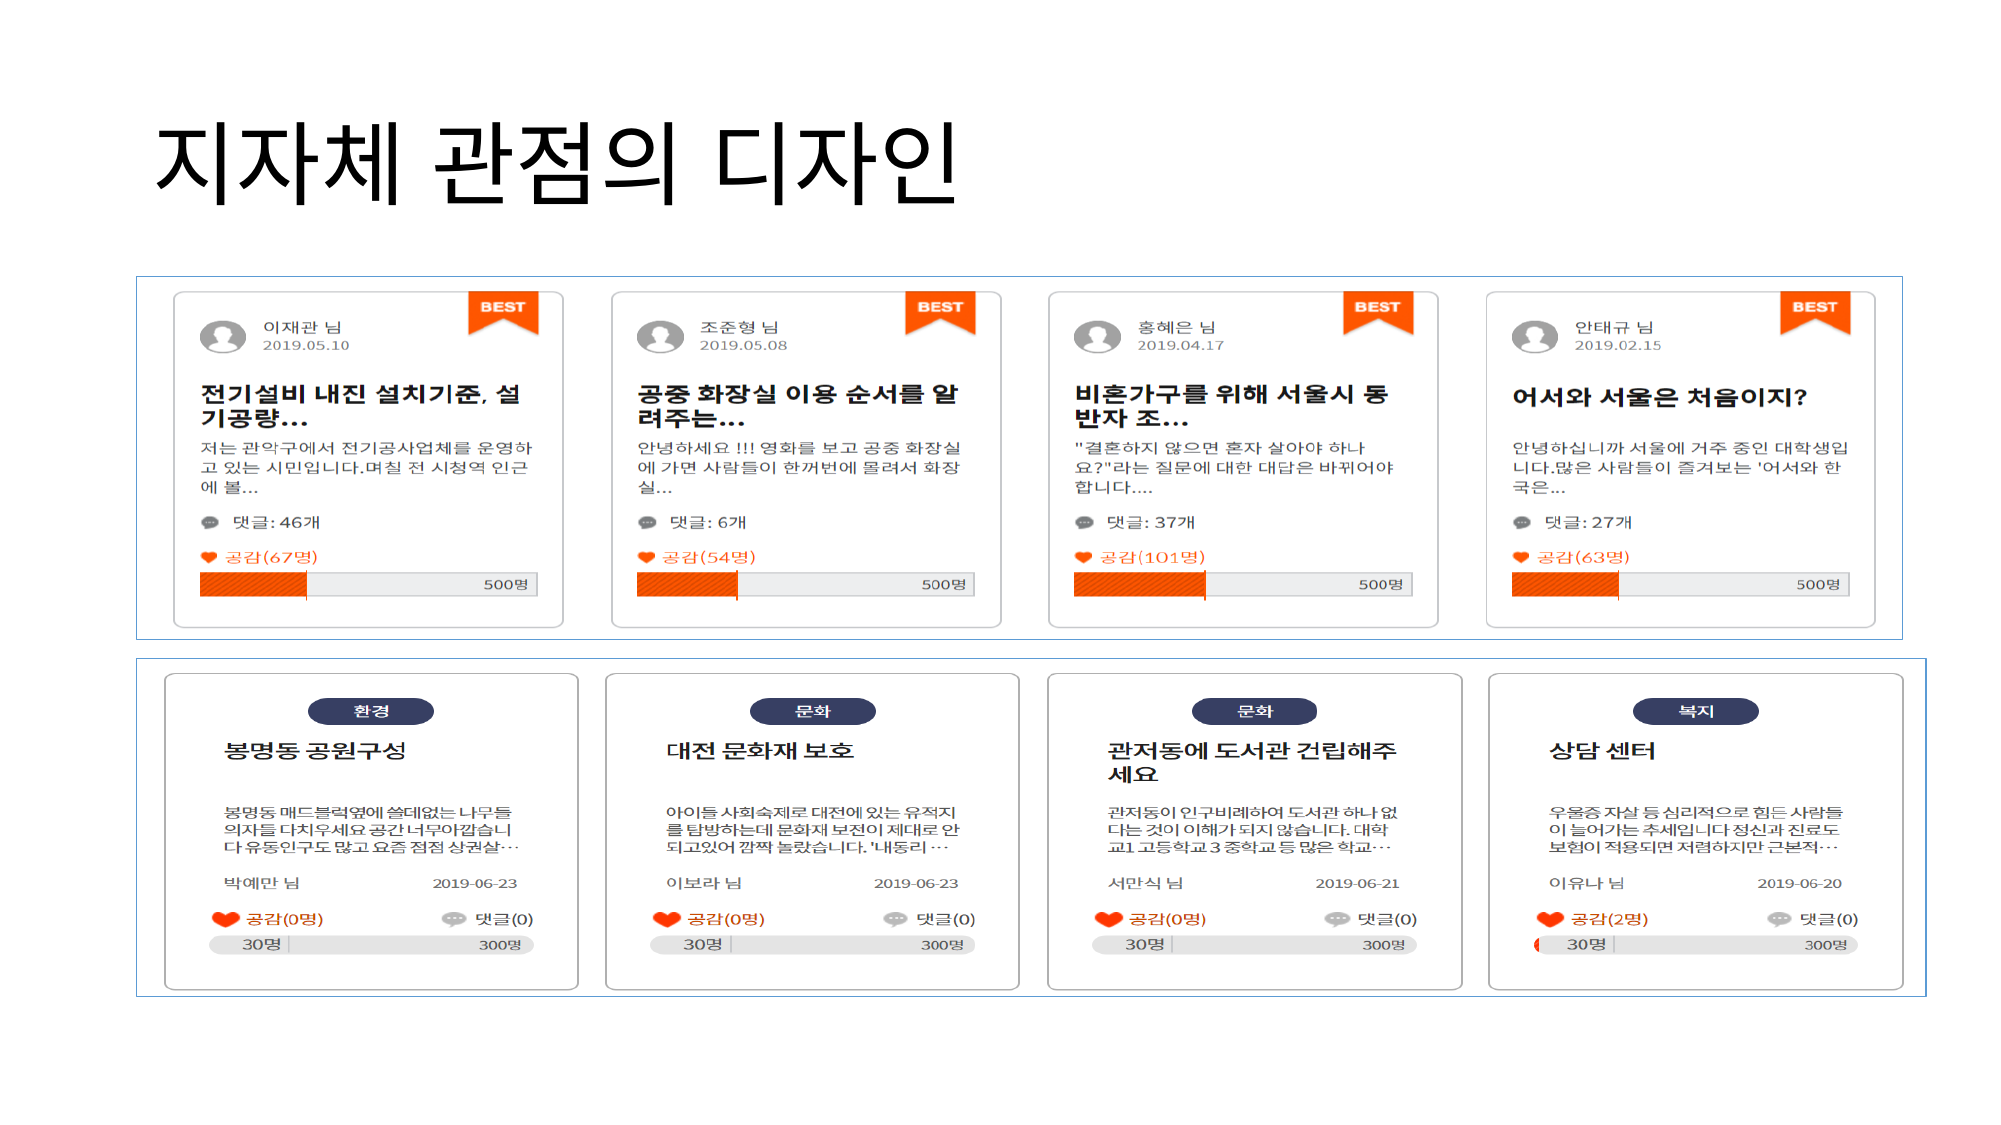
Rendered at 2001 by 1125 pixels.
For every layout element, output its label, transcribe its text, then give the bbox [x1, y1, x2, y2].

picture [137, 277, 1902, 640]
picture [137, 658, 1926, 996]
title 지자체 관점의 디자인 [137, 59, 1863, 275]
